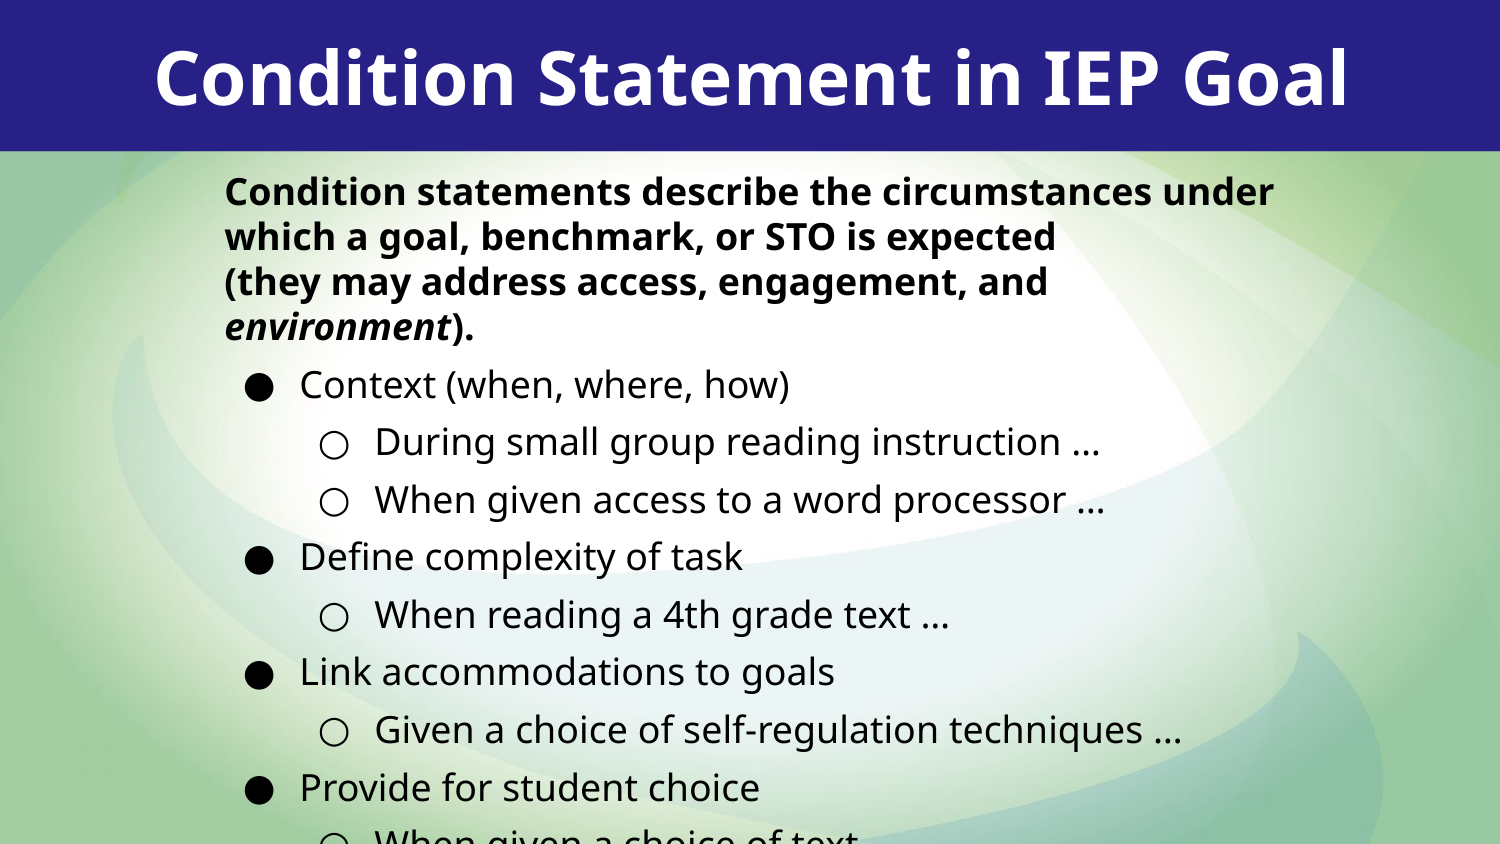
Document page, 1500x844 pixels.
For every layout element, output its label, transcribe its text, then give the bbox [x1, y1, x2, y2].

list Condition statements describe the circumstances under which a goal, benchmark, or STO is expected (they may address access, engagement, and environment). Context (when, where, how) During small group reading instruction … When given access to a word processor … Define complexity of task When reading a 4th grade text … Link accommodations to goals Given a choice of self-regulation techniques … Provide for student choice When given a choice of text … [209, 160, 1294, 799]
list Condition Statement in IEP Goal [31, 0, 1474, 152]
list Process Question 2 Have the effect(s) of disability and disability-related need(s) that must be addressed through IEP goals or services when the student moves from in-person to a virtual or hybrid learning environment remained the same? [0, 152, 1500, 844]
